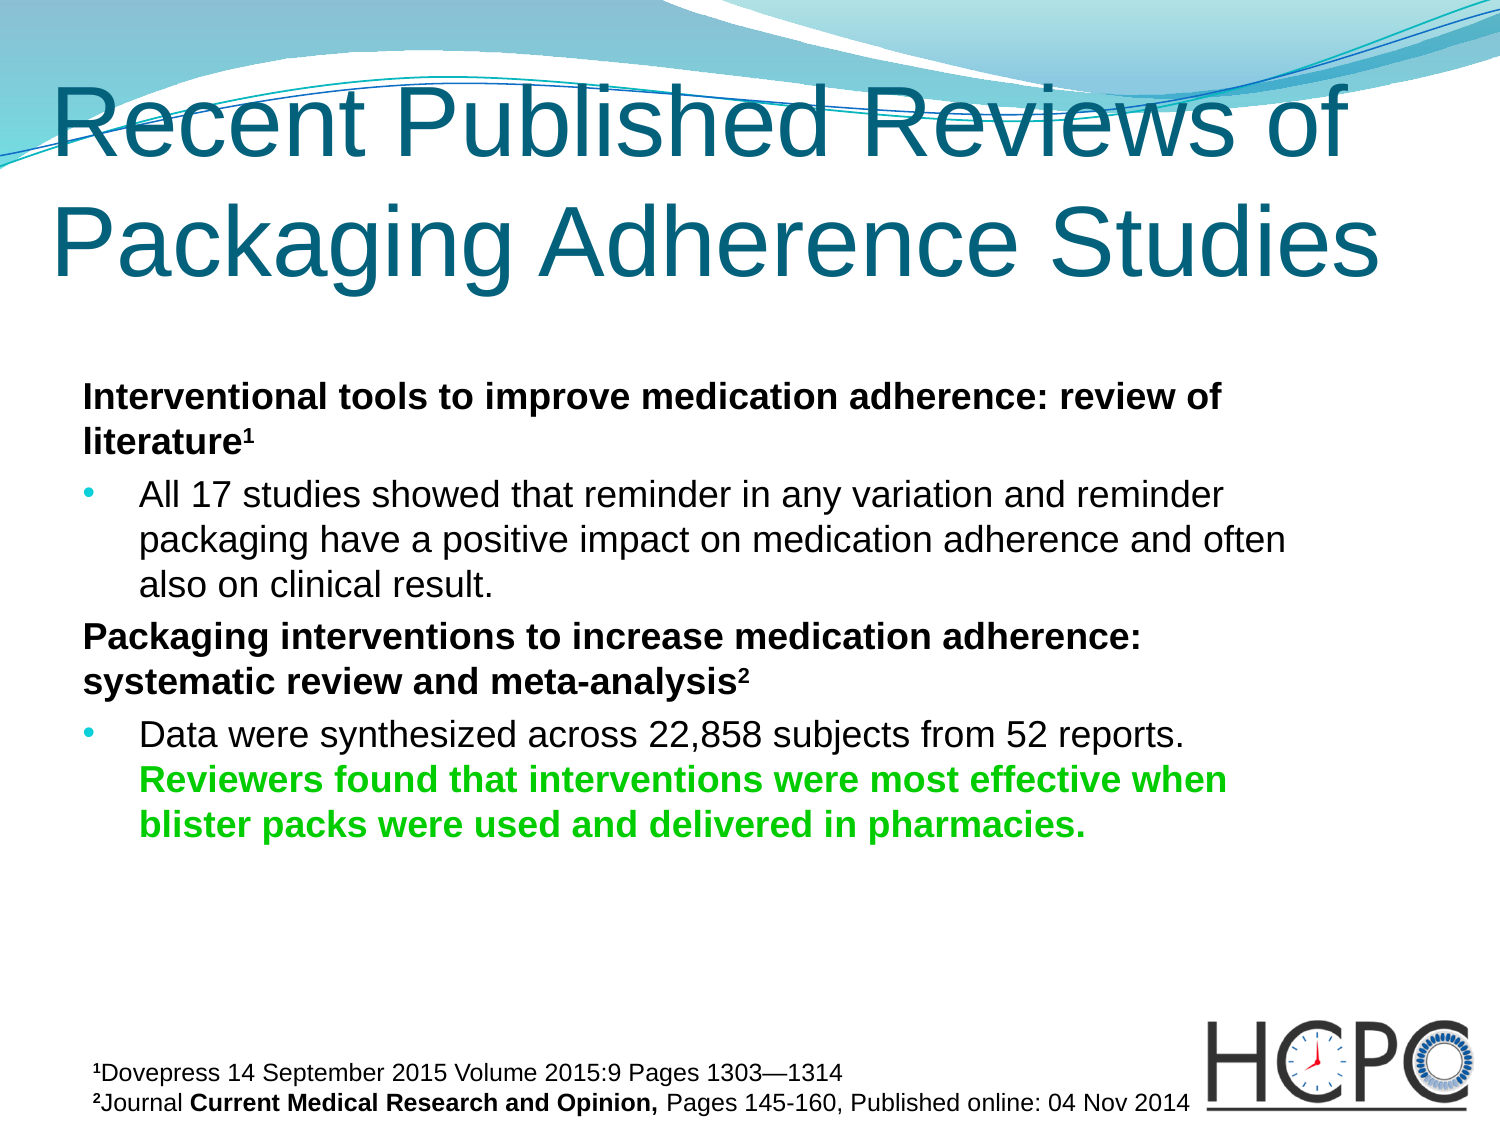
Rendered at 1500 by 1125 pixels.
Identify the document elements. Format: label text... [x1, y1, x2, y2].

text_box 1Dovepress 14 September 2015 Volume 2015:9 Pages 1303—1314 2Journal Current Medical Research and Opinion, Pages 145-160, Published online: 04 Nov 2014 [78, 1048, 1192, 1125]
title Recent Published Reviews of Packaging Adherence Studies [50, 187, 1500, 297]
list Interventional tools to improve medication adherence: review of literature1 All 17 studies showed that reminder in any variation and reminder packaging have a positive impact on medication adherence and often also on clinical result. Packaging interventions to increase medication adherence: systematic review and meta-analysis2 Data were synthesized across 22,858 subjects from 52 reports. Reviewers found that interventions were most effective when blister packs were used and delivered in pharmacies. [75, 364, 1350, 613]
picture [1196, 1010, 1485, 1118]
